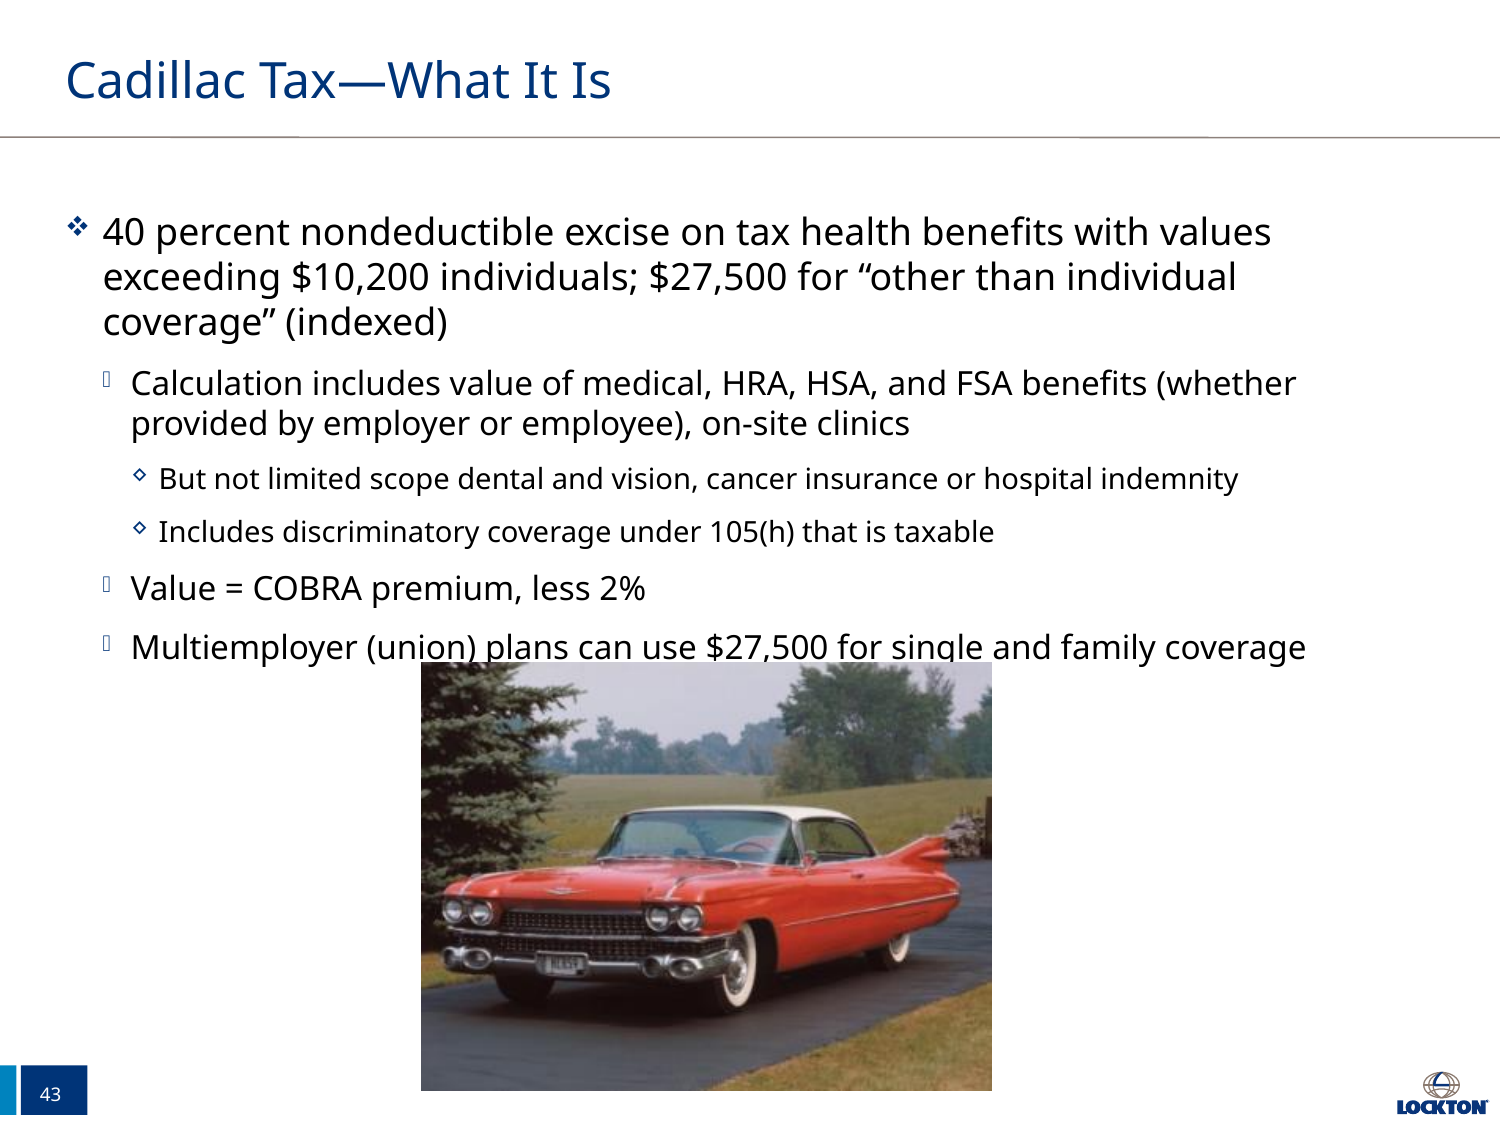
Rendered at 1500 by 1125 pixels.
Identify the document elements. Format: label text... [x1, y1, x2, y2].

picture [420, 662, 992, 1091]
title Cadillac Tax—What It Is [50, 32, 1425, 125]
slide_number 43 [24, 1065, 88, 1125]
list 40 percent nondeductible excise on tax health benefits with values exceeding $10,200 individuals; $27,500 for “other than individual coverage” (indexed) Calculation includes value of medical, HRA, HSA, and FSA benefits (whether provided by employer or employee), on-site clinics But not limited scope dental and vision, cancer insurance or hospital indemnity Includes discriminatory coverage under 105(h) that is taxable Value = COBRA premium, less 2% Multiemployer (union) plans can use $27,500 for single and family coverage [50, 200, 1425, 943]
